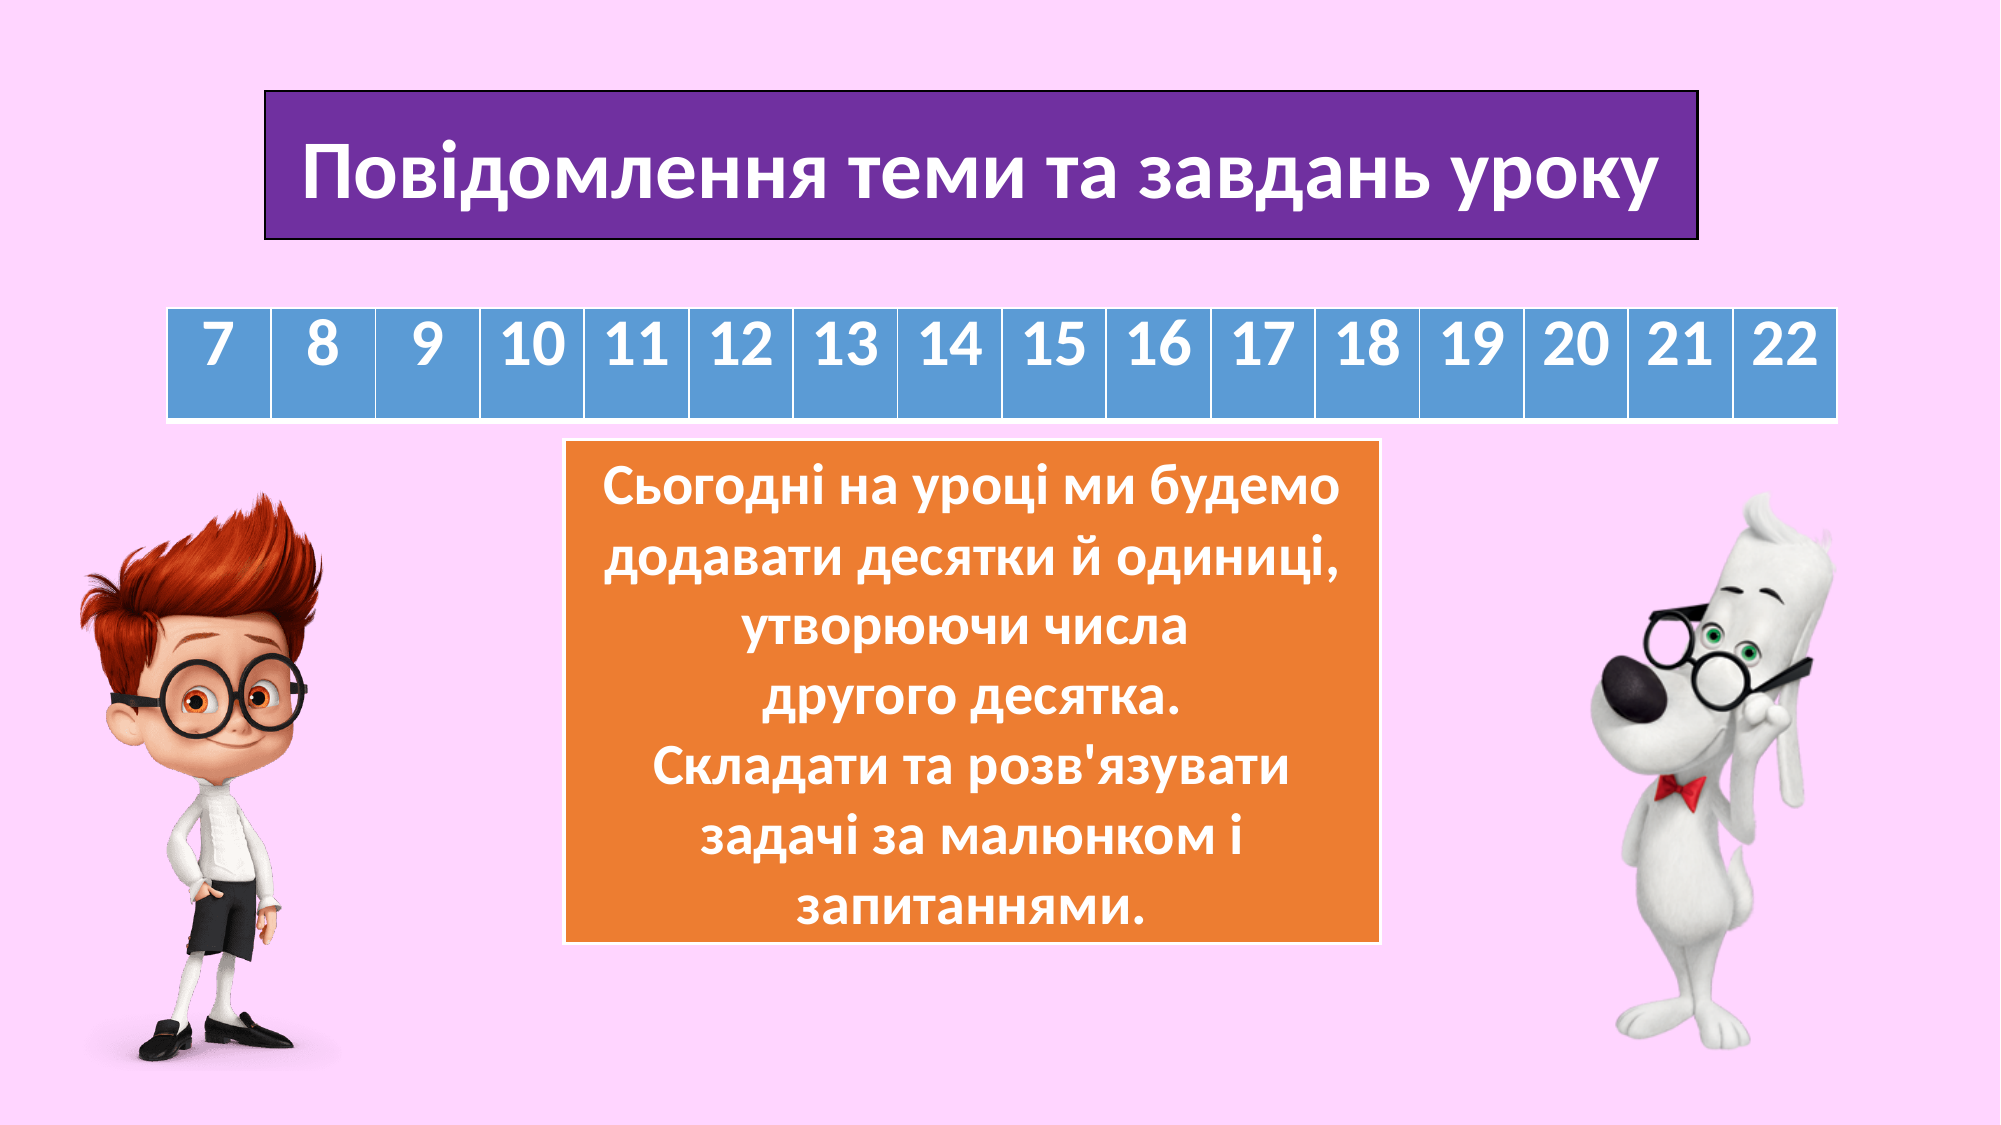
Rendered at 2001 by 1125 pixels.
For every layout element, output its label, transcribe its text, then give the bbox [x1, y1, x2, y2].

picture [1516, 490, 1879, 1051]
table_header 11 [585, 309, 688, 418]
text_box Повідомлення теми та завдань уроку [264, 90, 1699, 240]
picture [80, 490, 343, 1071]
table_header 16 [1107, 309, 1210, 418]
table_header 17 [1212, 309, 1314, 418]
table_header 10 [481, 309, 583, 418]
table_header 8 [272, 309, 375, 418]
table_header 9 [376, 309, 479, 418]
table_header 19 [1420, 309, 1523, 418]
table_header 20 [1525, 309, 1627, 418]
table_header 13 [794, 309, 897, 418]
table_header 15 [1003, 309, 1105, 418]
table_header 22 [1734, 309, 1836, 418]
table_header 14 [898, 309, 1001, 418]
table_header 12 [690, 309, 792, 418]
table_header 7 [168, 309, 270, 418]
table_header 21 [1629, 309, 1732, 418]
text_box Сьогодні на уроці ми будемо додавати десятки й одиниці, утворюючи числа другого десятка. Складати та розв'язувати задачі за малюнком і запитаннями. [562, 438, 1382, 945]
table_header 18 [1316, 309, 1419, 418]
